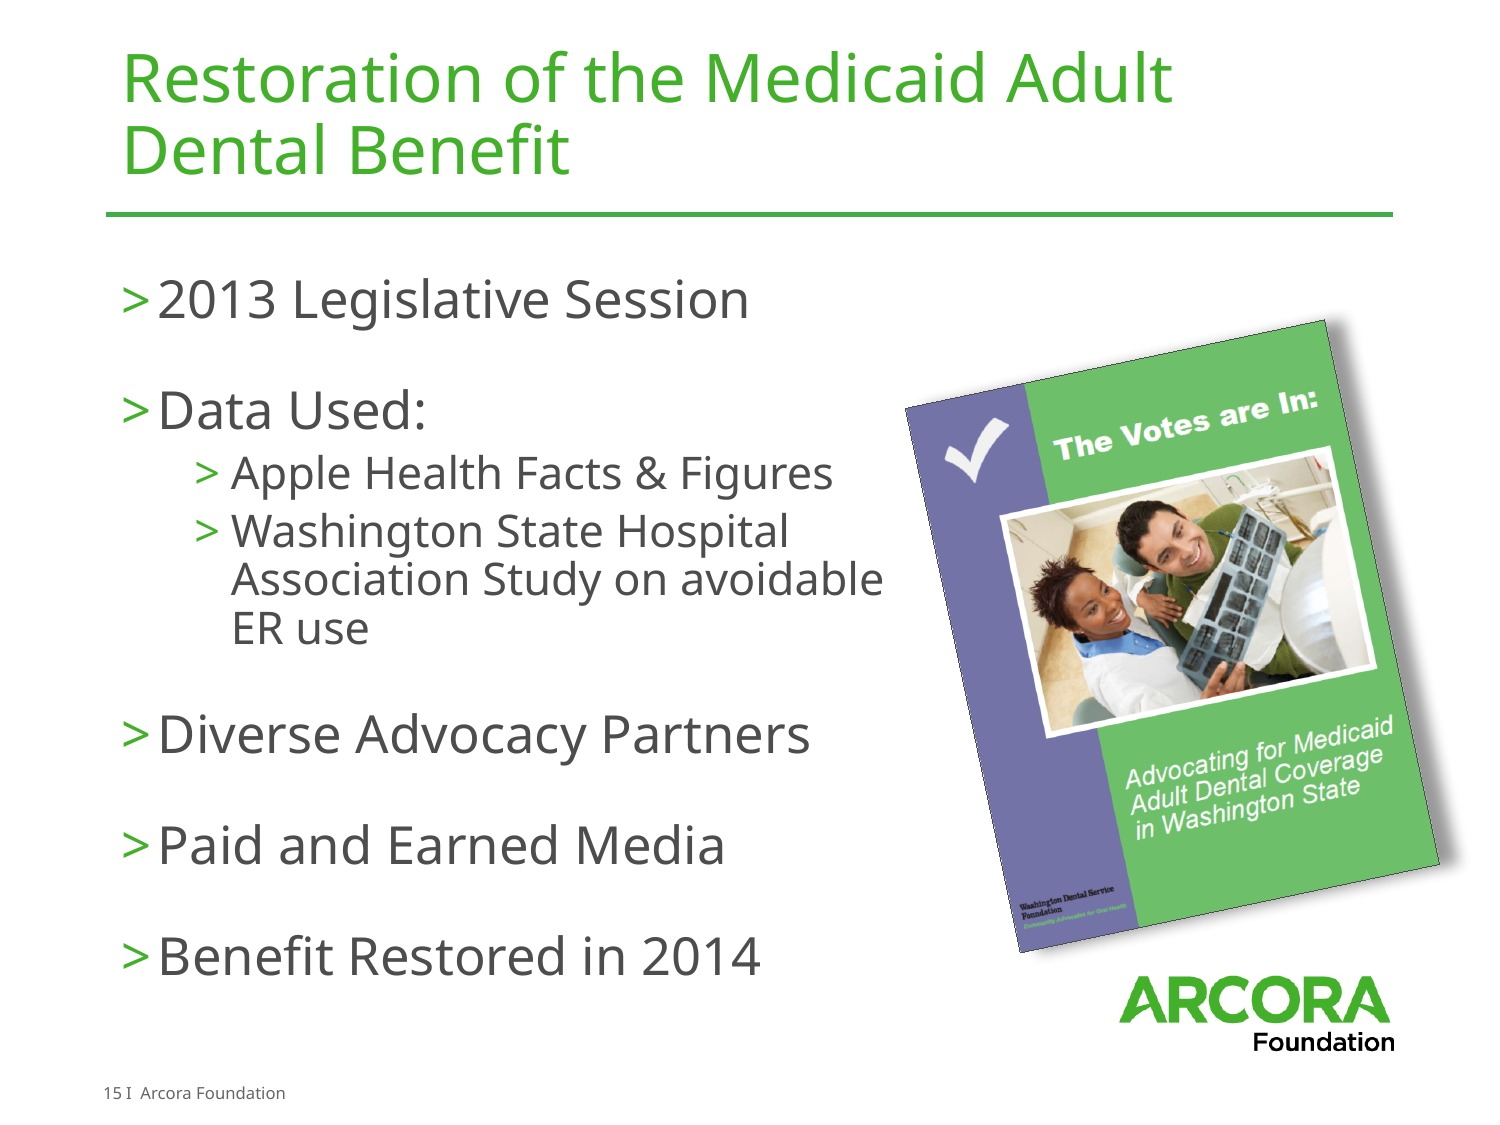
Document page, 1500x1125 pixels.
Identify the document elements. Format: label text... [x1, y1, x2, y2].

picture [1112, 966, 1397, 1059]
list 2013 Legislative Session Data Used: Apple Health Facts & Figures Washington State Hospital Association Study on avoidable ER use Diverse Advocacy Partners Paid and Earned Media Benefit Restored in 2014 [106, 266, 1394, 998]
picture [906, 321, 1439, 952]
title Restoration of the Medicaid Adult Dental Benefit [106, 36, 1394, 198]
